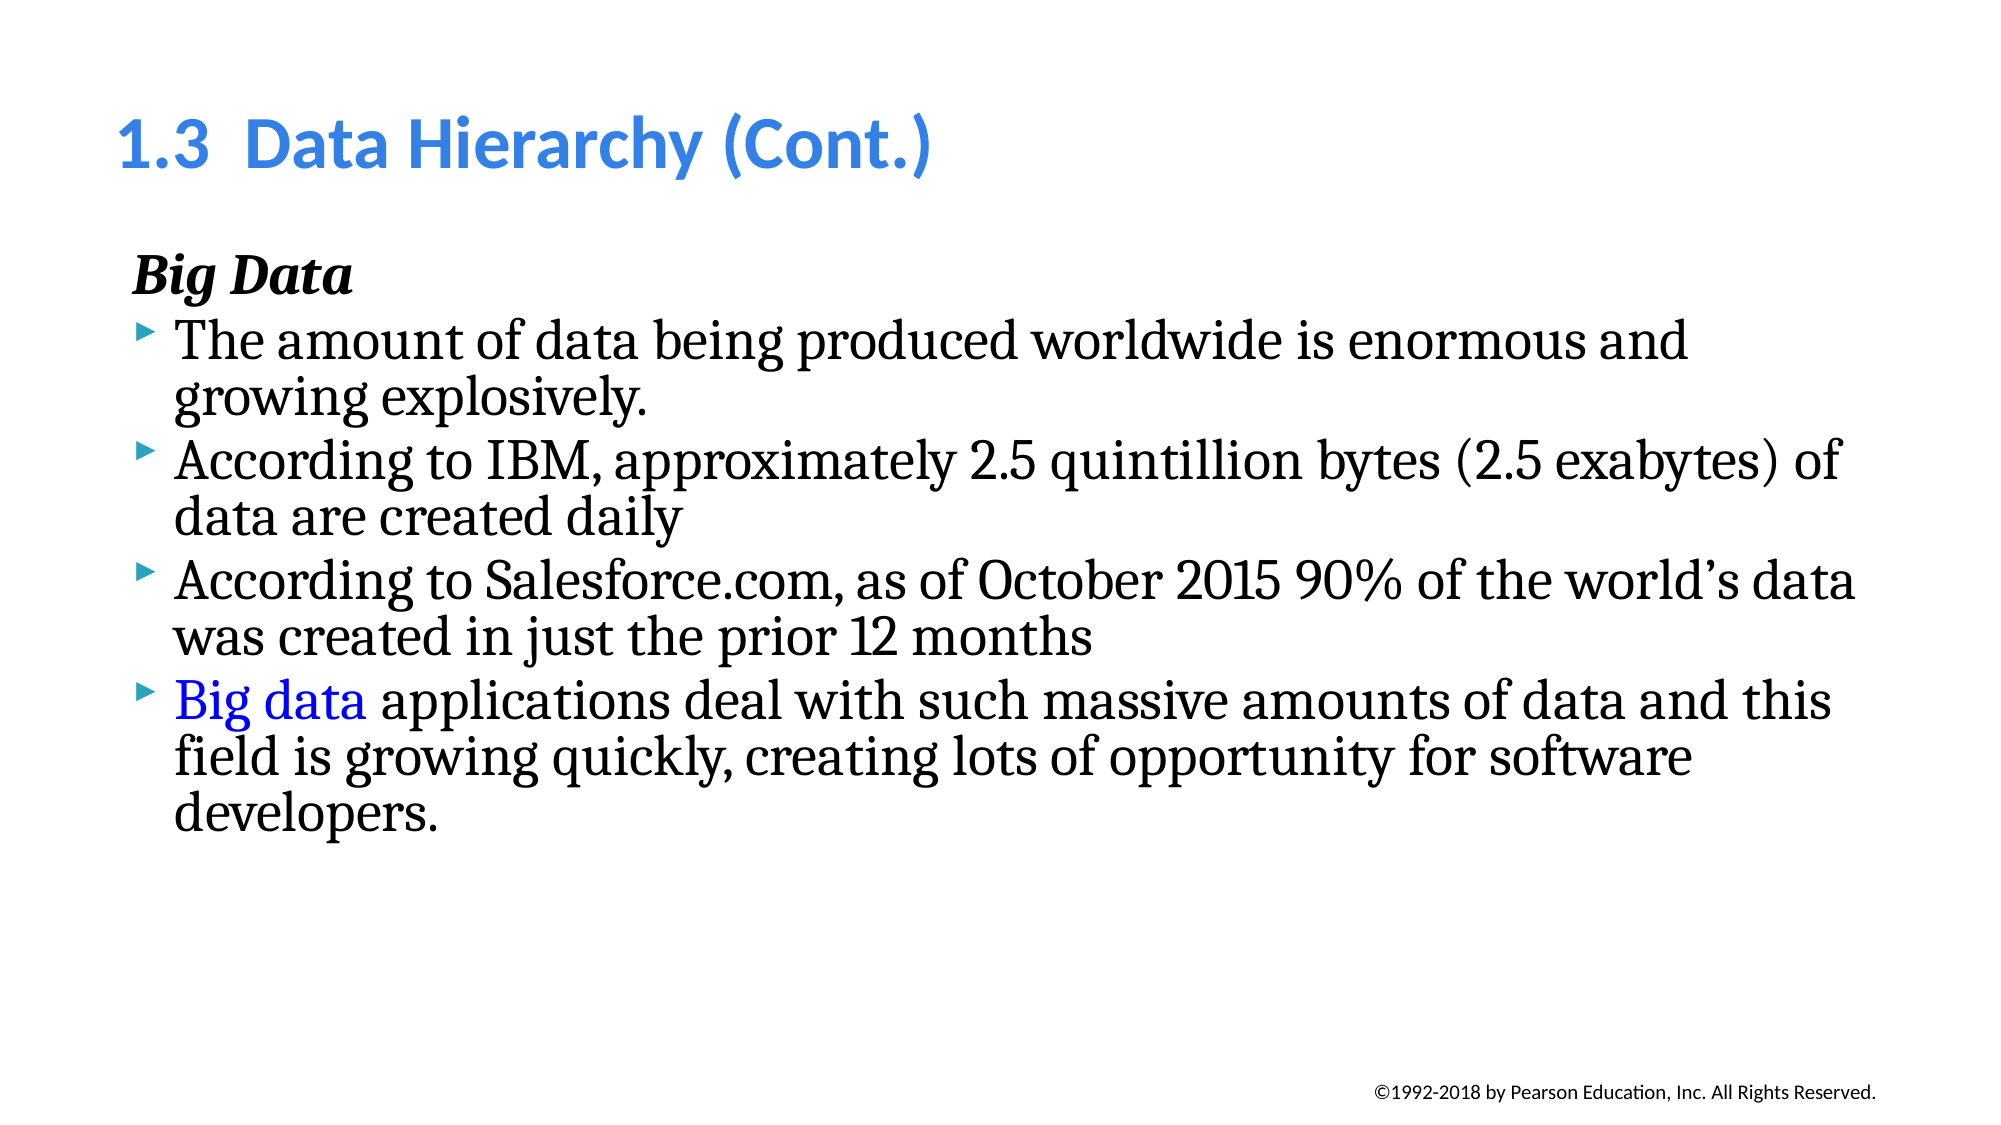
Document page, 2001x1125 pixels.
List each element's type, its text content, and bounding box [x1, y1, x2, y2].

list Big Data The amount of data being produced worldwide is enormous and growing explosively. According to IBM, approximately 2.5 quintillion bytes (2.5 exabytes) of data are created daily According to Salesforce.com, as of October 2015 90% of the world’s data was created in just the prior 12 months Big data applications deal with such massive amounts of data and this field is growing quickly, creating lots of opportunity for software developers. [99, 242, 1900, 986]
footer ©1992-2018 by Pearson Education, Inc. All Rights Reserved. [736, 1051, 1892, 1112]
title 1.3 Data Hierarchy (Cont.) [99, 45, 1900, 233]
